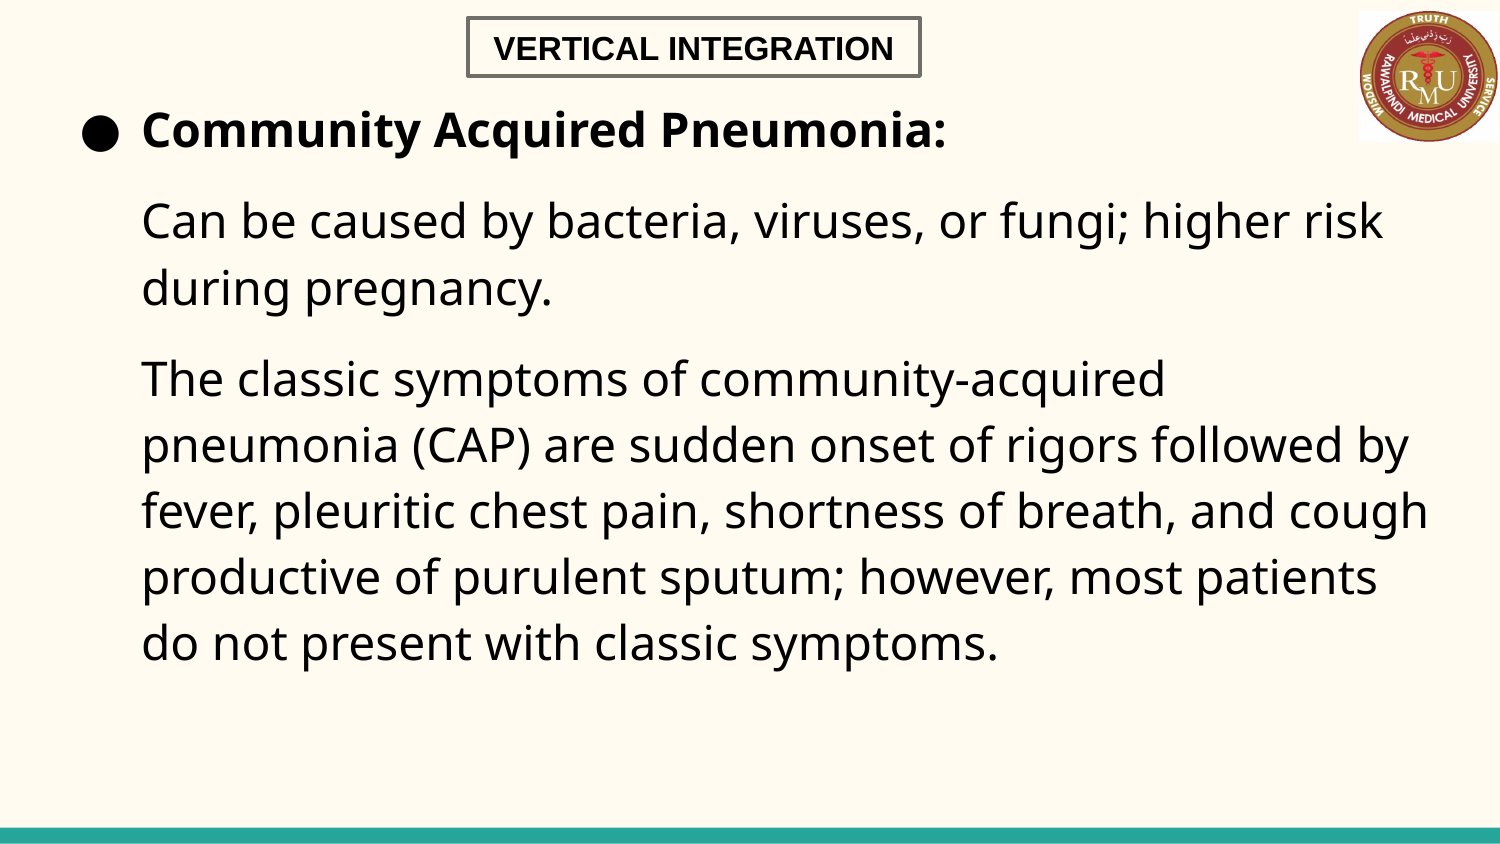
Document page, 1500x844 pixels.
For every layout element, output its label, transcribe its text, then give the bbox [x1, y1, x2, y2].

picture [1358, 10, 1498, 142]
list Community Acquired Pneumonia: Can be caused by bacteria, viruses, or fungi; higher risk during pregnancy. The classic symptoms of community-acquired pneumonia (CAP) are sudden onset of rigors followed by fever, pleuritic chest pain, shortness of breath, and cough productive of purulent sputum; however, most patients do not present with classic symptoms. [51, 75, 1449, 782]
text_box VERTICAL INTEGRATION [466, 16, 922, 78]
